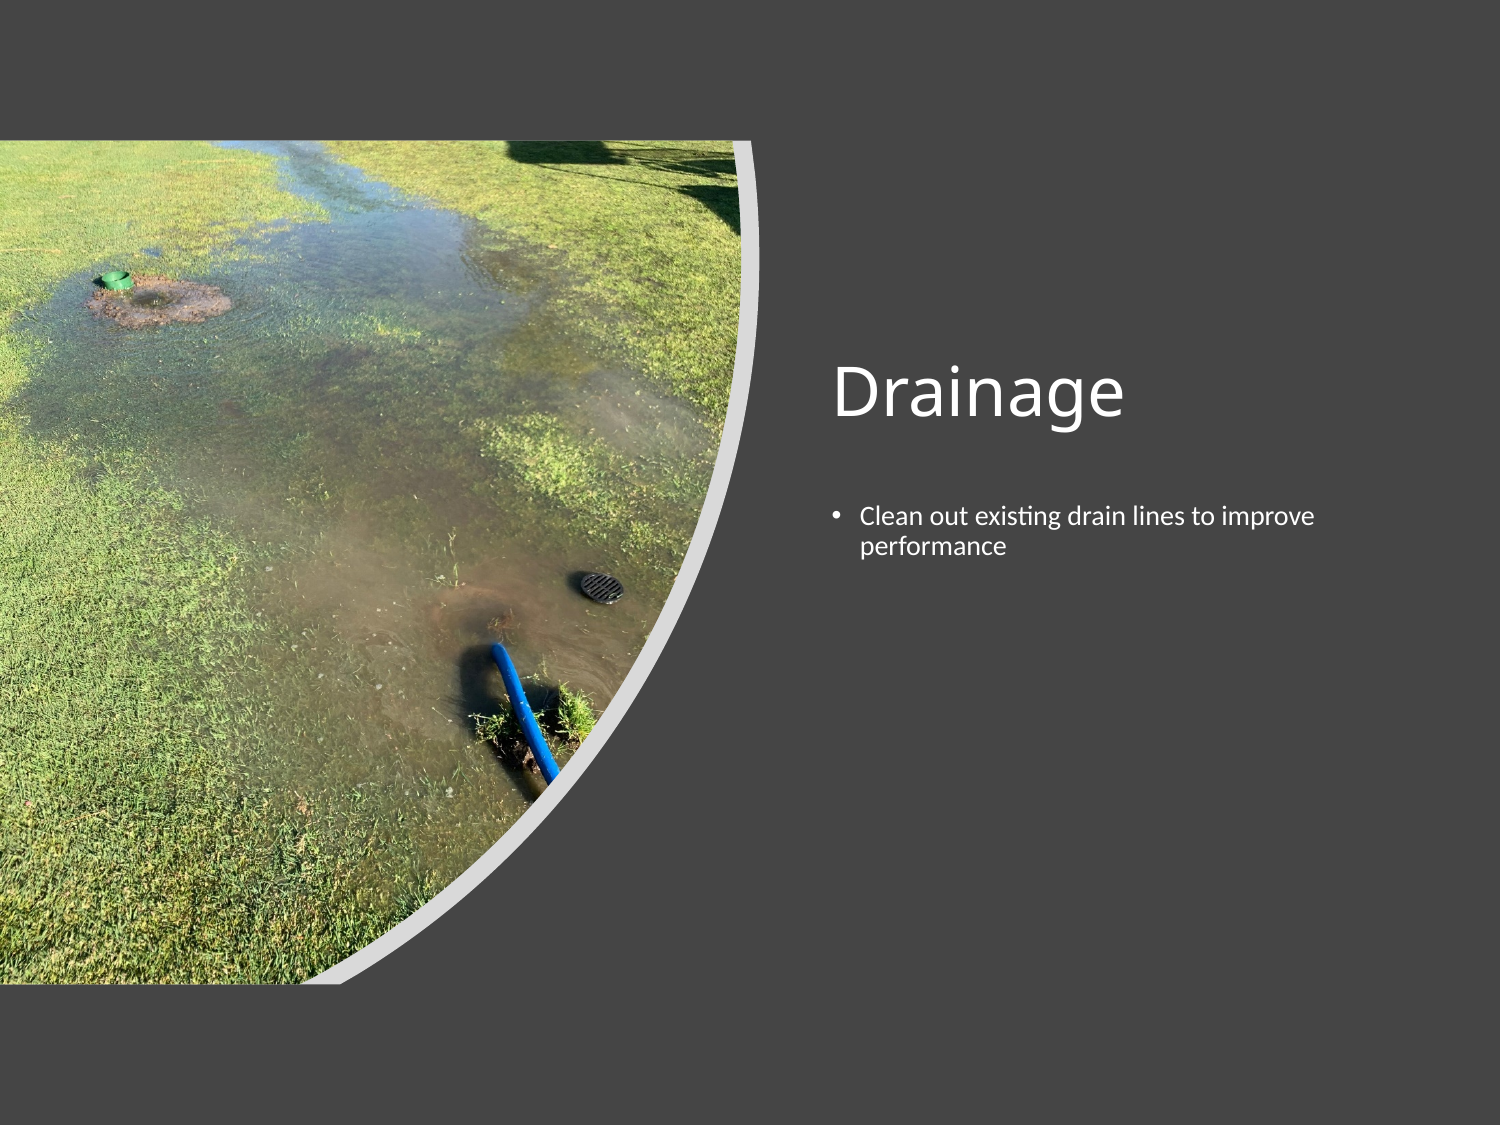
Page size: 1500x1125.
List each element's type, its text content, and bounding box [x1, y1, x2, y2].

title Drainage [816, 312, 1433, 476]
text_box [0, 139, 761, 435]
picture [0, 140, 742, 985]
list Clean out existing drain lines to improve performance [816, 493, 1433, 886]
